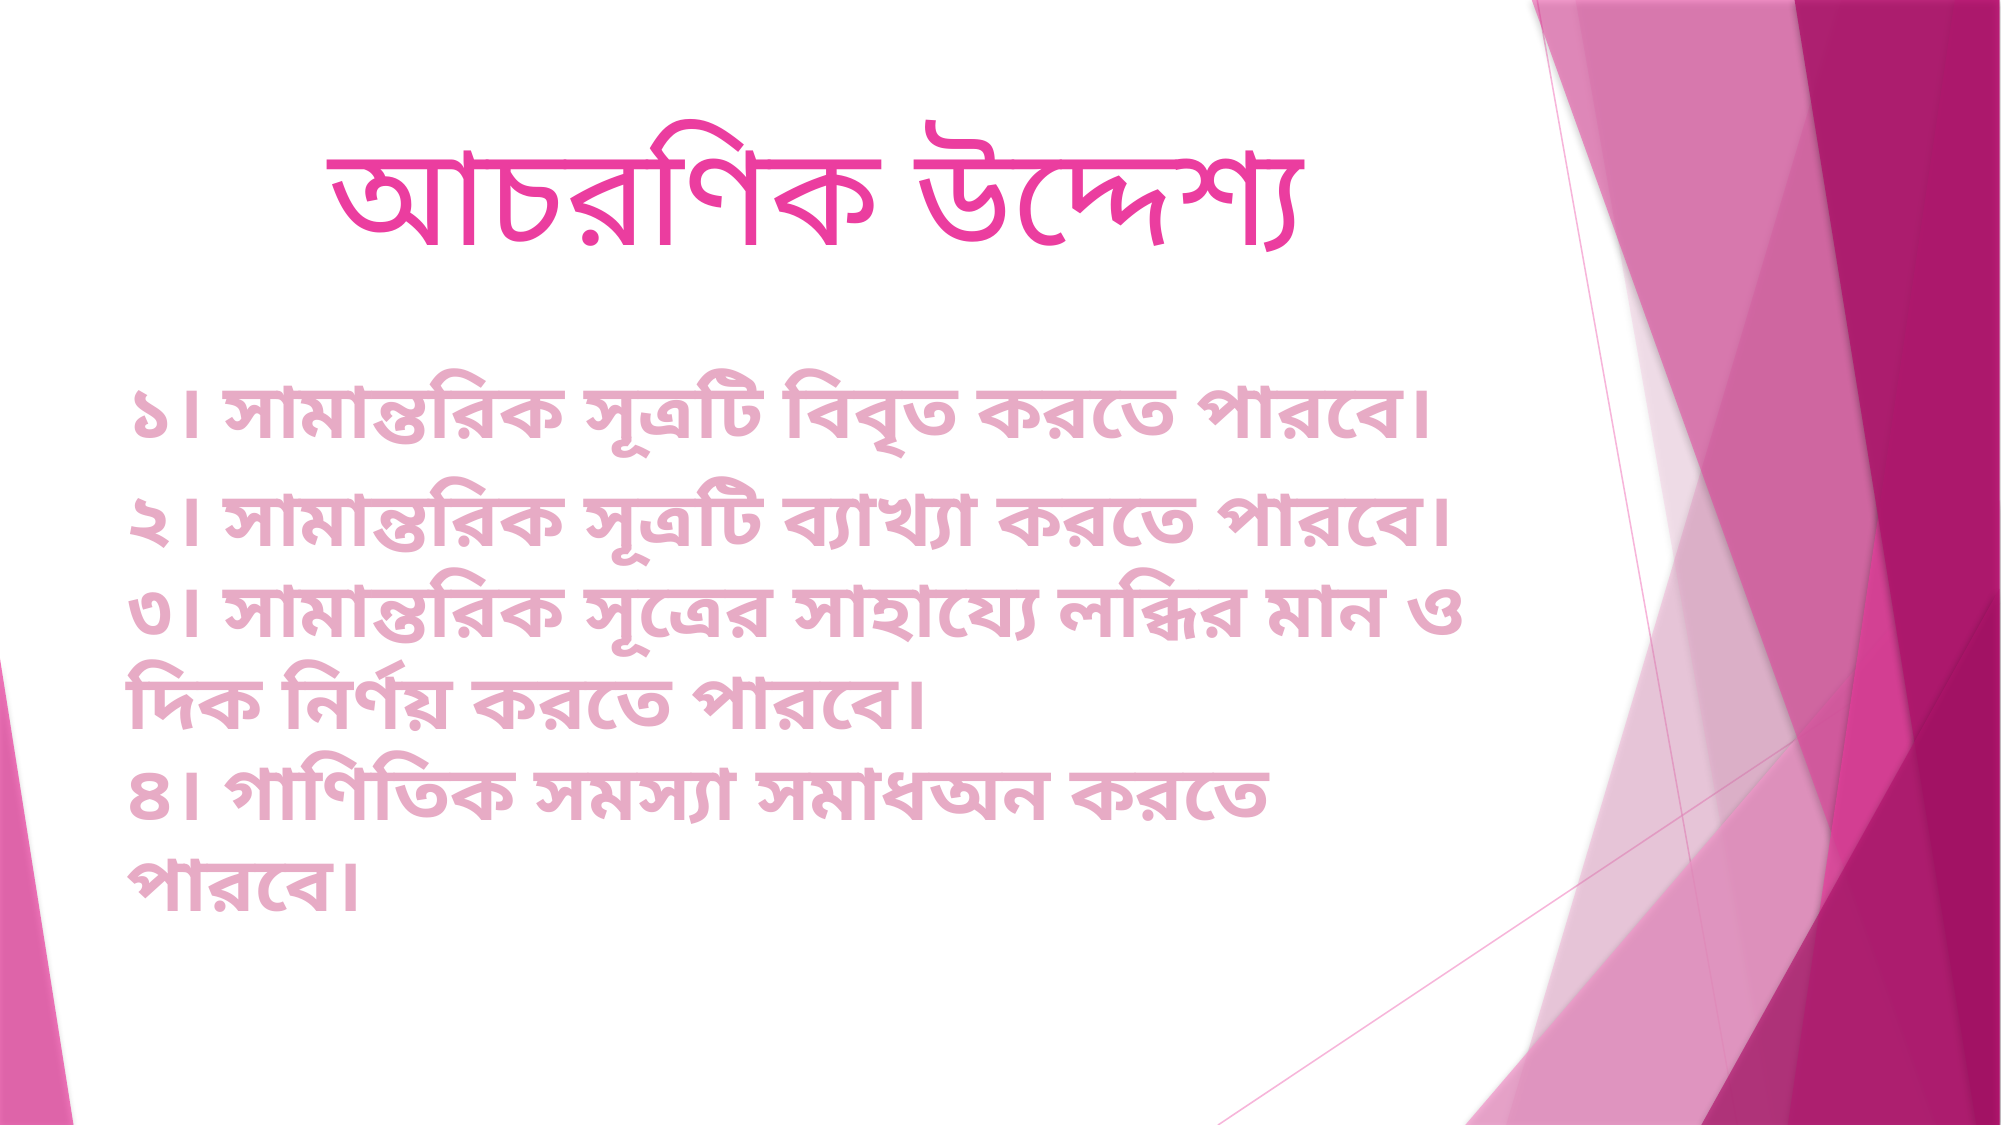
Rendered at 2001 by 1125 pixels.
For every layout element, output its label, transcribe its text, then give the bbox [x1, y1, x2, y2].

title আচরণিক উদ্দেশ্য [111, 99, 1522, 317]
list ১। সামান্তরিক সূত্রটি বিবৃত করতে পারবে। ২। সামান্তরিক সূত্রটি ব্যাখ্যা করতে পারবে। ৩। সামান্তরিক সূত্রের সাহায্যে লব্ধির মান ও দিক নির্ণয় করতে পারবে। ৪। গাণিতিক সমস্যা সমাধঅন করতে পারবে। [111, 354, 1522, 992]
